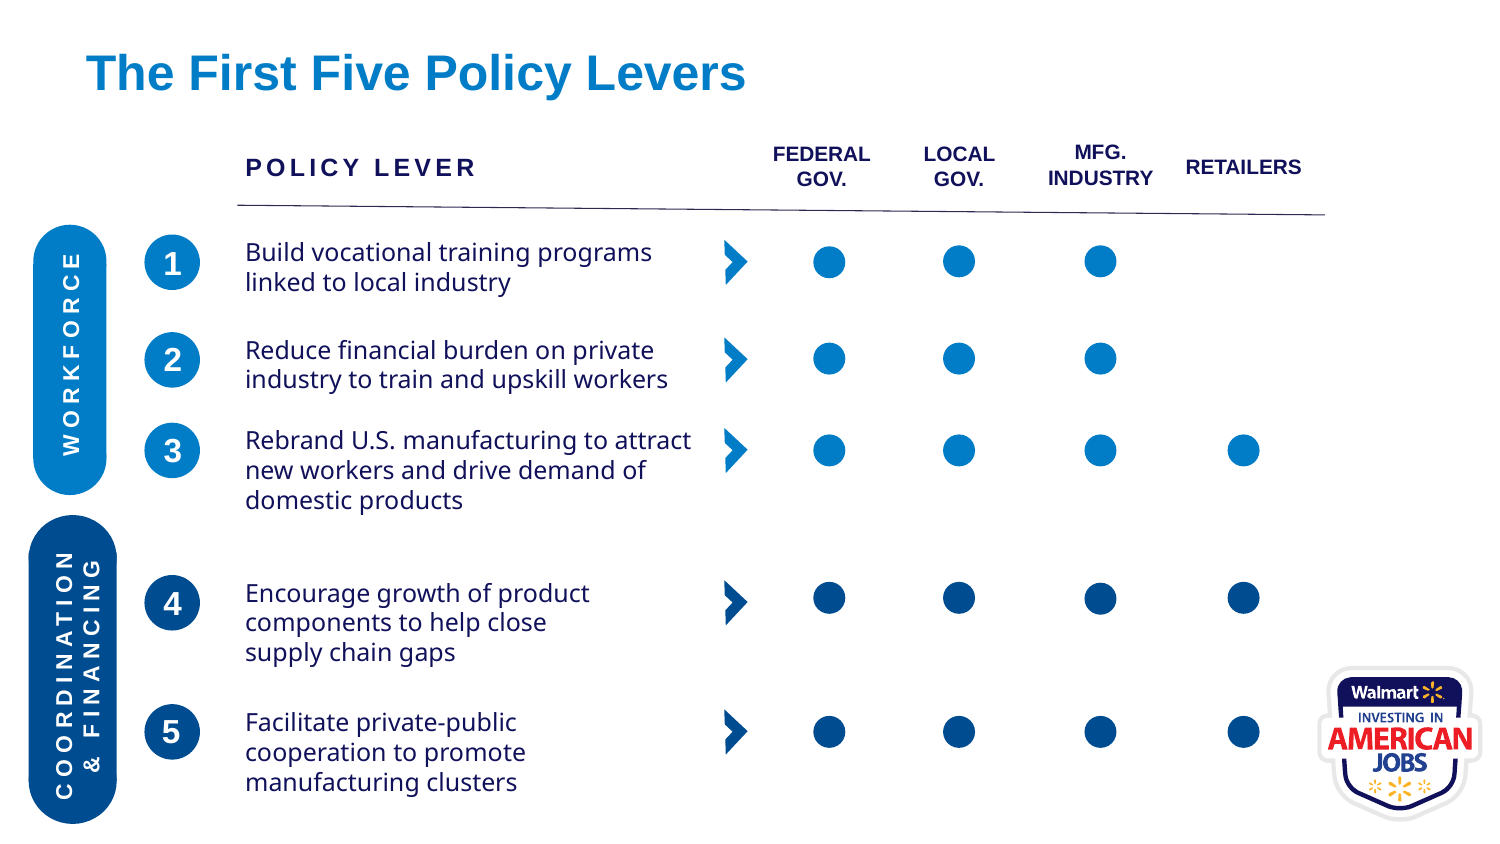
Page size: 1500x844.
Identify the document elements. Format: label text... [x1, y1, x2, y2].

text_box [812, 580, 847, 615]
text_box FEDERAL GOV. [755, 132, 889, 198]
text_box Encourage growth of product components to help close supply chain gaps [230, 569, 637, 698]
text_box [942, 714, 977, 749]
text_box LOCAL GOV. [888, 133, 1030, 198]
text_box Rebrand U.S. manufacturing to attract new workers and drive demand of domestic products [230, 417, 725, 567]
text_box Reduce financial burden on private industry to train and upskill workers [230, 326, 725, 417]
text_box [144, 330, 200, 388]
text_box MFG. INDUSTRY [1031, 131, 1170, 197]
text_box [144, 702, 200, 760]
text_box [812, 245, 847, 280]
text_box [1226, 580, 1261, 615]
text_box RETAILERS [1131, 146, 1356, 187]
text_box [1083, 244, 1118, 279]
text_box [1083, 433, 1118, 468]
text_box [1083, 581, 1118, 616]
text_box [723, 706, 750, 758]
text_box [144, 421, 200, 479]
text_box [723, 577, 750, 628]
text_box POLICY LEVER [230, 144, 755, 189]
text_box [33, 224, 107, 485]
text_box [144, 574, 200, 631]
text_box [723, 237, 750, 288]
text_box [812, 341, 847, 376]
text_box [812, 714, 847, 749]
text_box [144, 234, 200, 290]
text_box [812, 433, 847, 468]
text_box [723, 425, 750, 476]
text_box Facilitate private-public cooperation to promote manufacturing clusters [230, 698, 667, 844]
title The First Five Policy Levers [74, 21, 1239, 127]
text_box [28, 485, 117, 844]
text_box [942, 341, 977, 376]
text_box [1226, 433, 1261, 468]
text_box Build vocational training programs linked to local industry [230, 229, 725, 326]
text_box [942, 244, 977, 279]
text_box [723, 334, 750, 386]
text_box [1226, 714, 1261, 749]
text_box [237, 205, 1325, 215]
text_box [942, 433, 977, 468]
text_box [1083, 341, 1118, 376]
text_box [1083, 714, 1118, 749]
text_box [942, 580, 977, 615]
